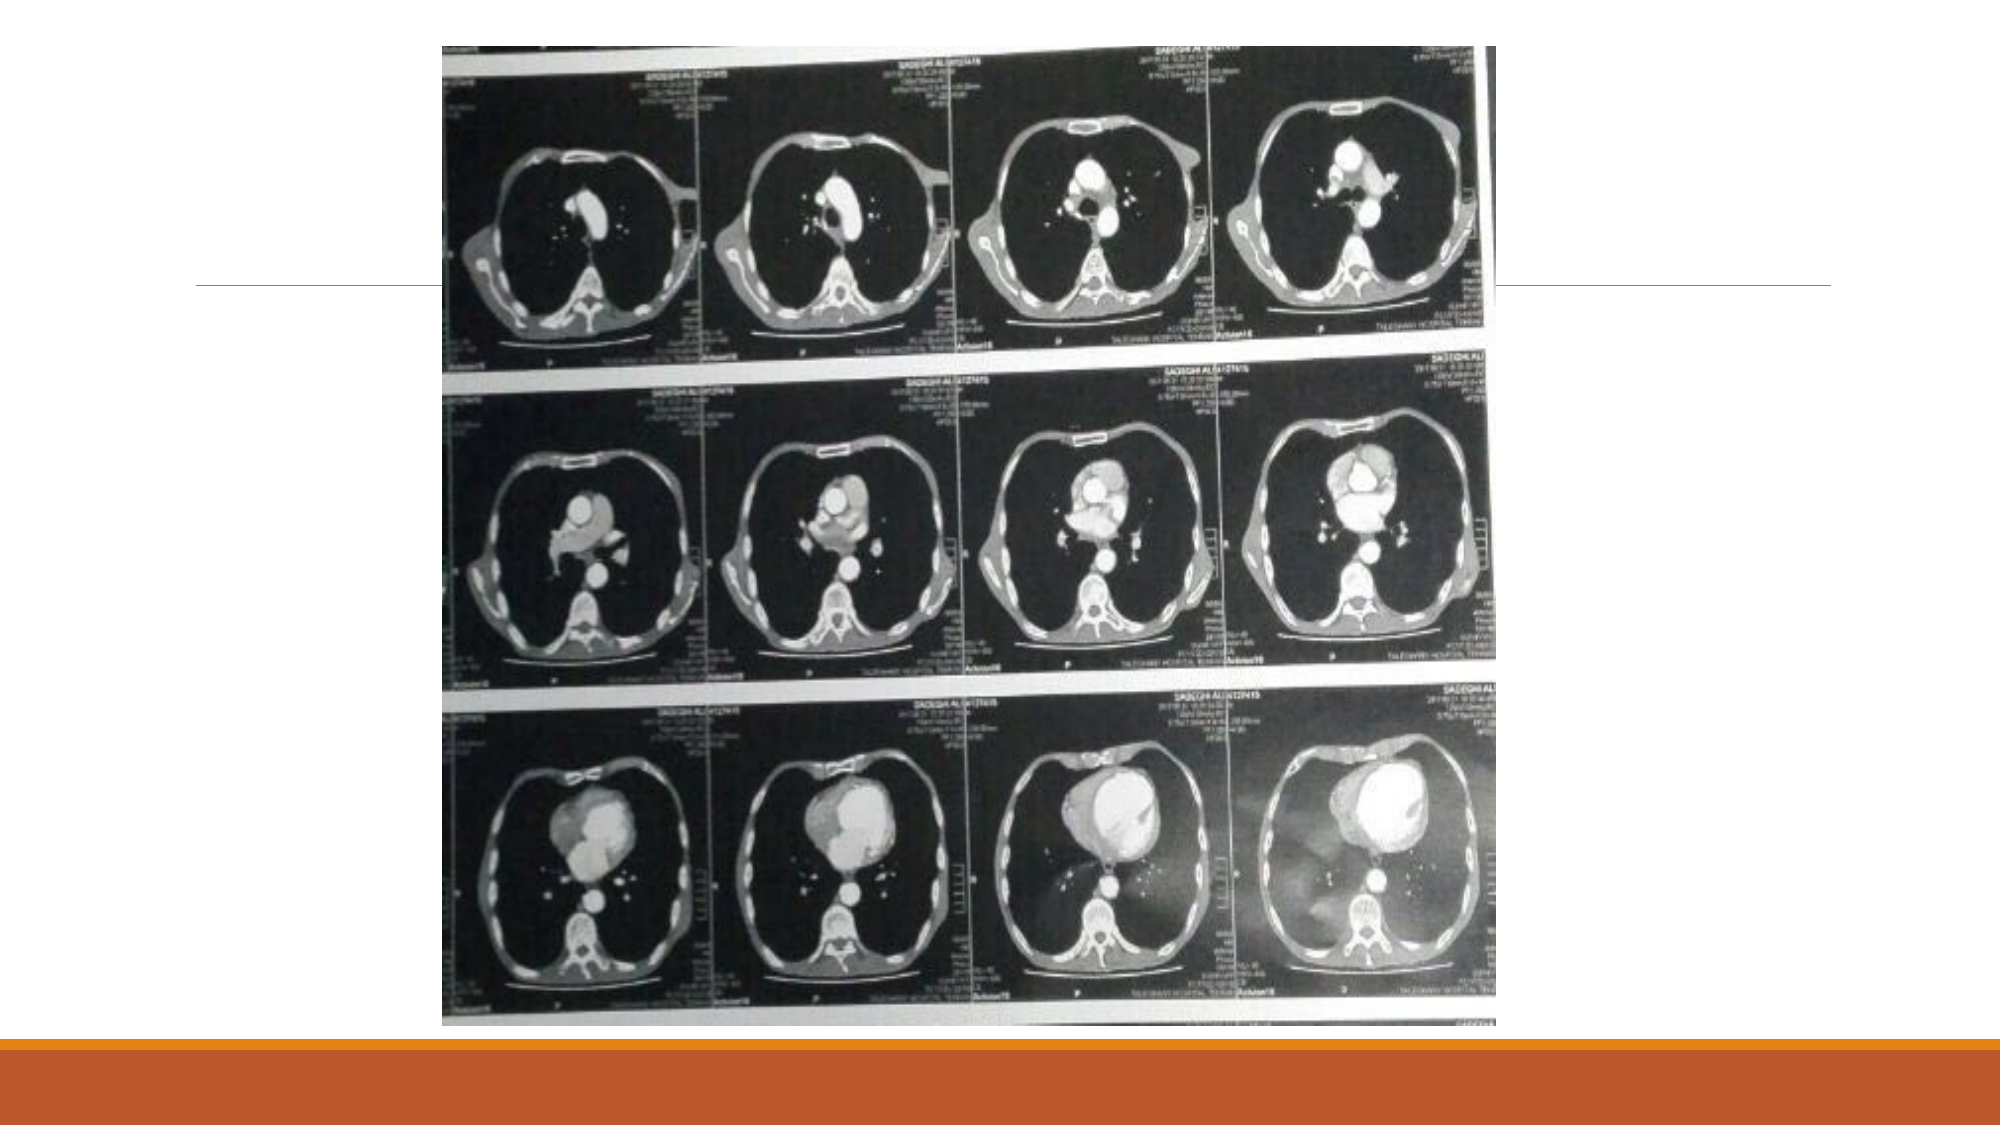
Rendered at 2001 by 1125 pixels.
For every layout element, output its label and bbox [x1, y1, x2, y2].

list [442, 46, 1496, 1026]
